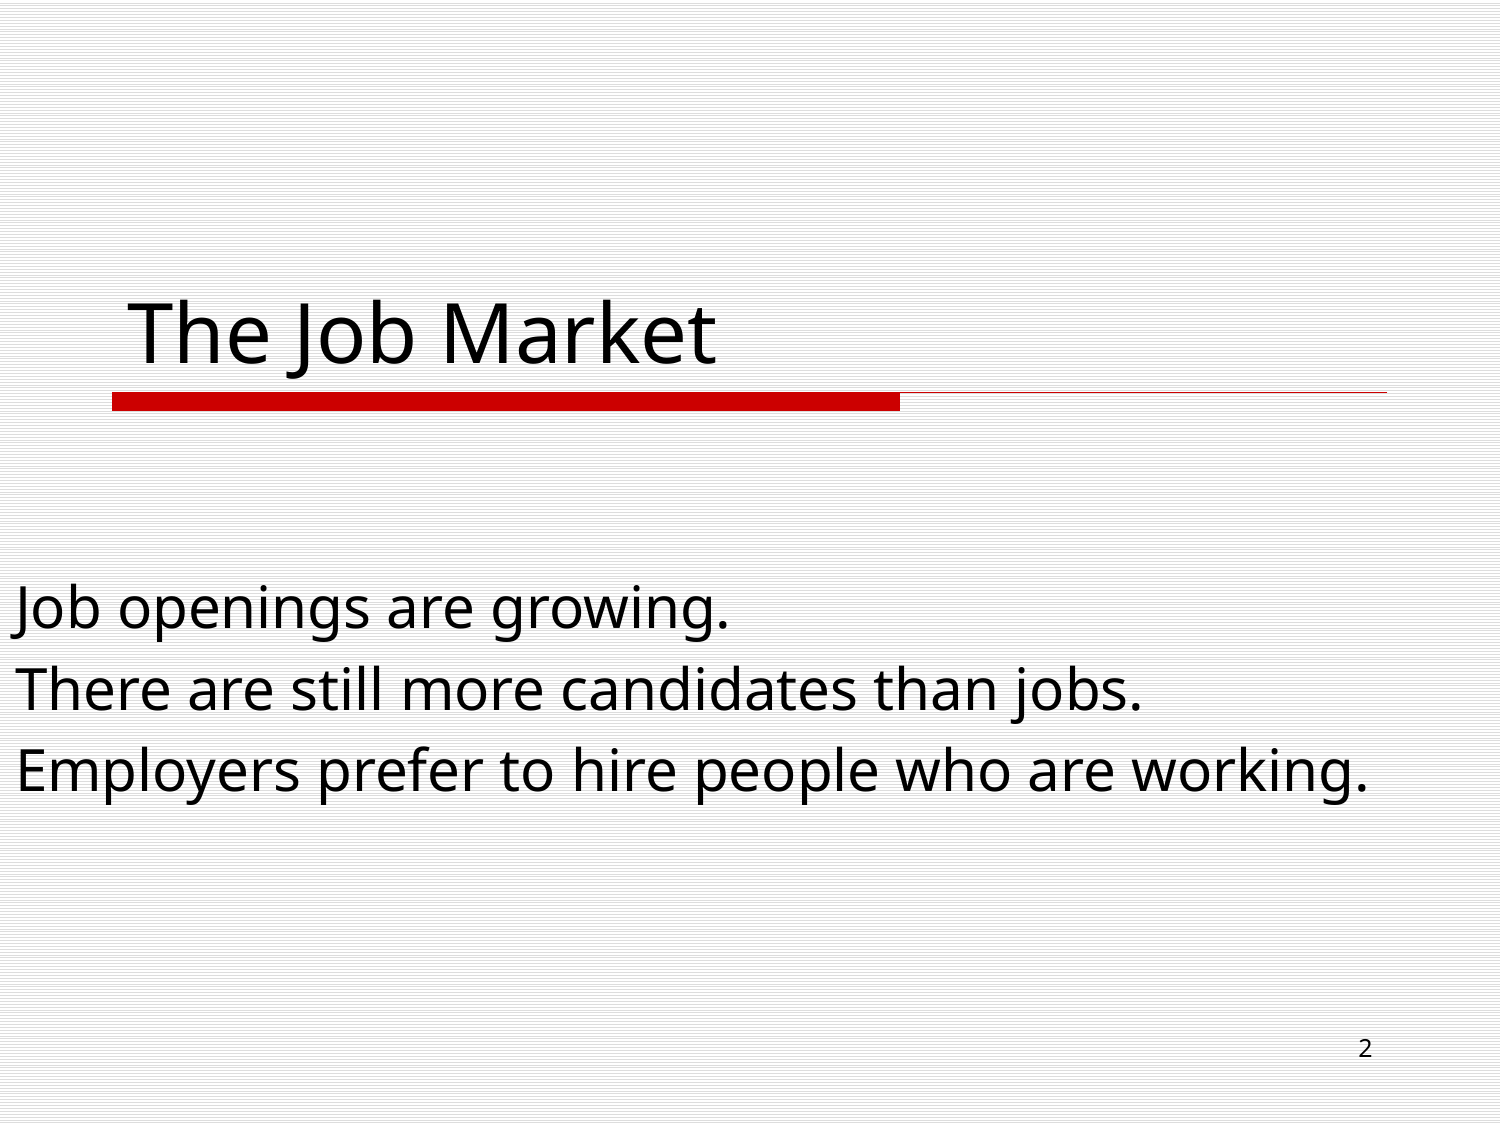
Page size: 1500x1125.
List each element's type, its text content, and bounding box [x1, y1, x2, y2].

title The Job Market [112, 162, 1388, 388]
slide_number 2 [1074, 1024, 1388, 1101]
subtitle Job openings are growing. There are still more candidates than jobs. Employers prefer to hire people who are working. [0, 562, 1500, 826]
